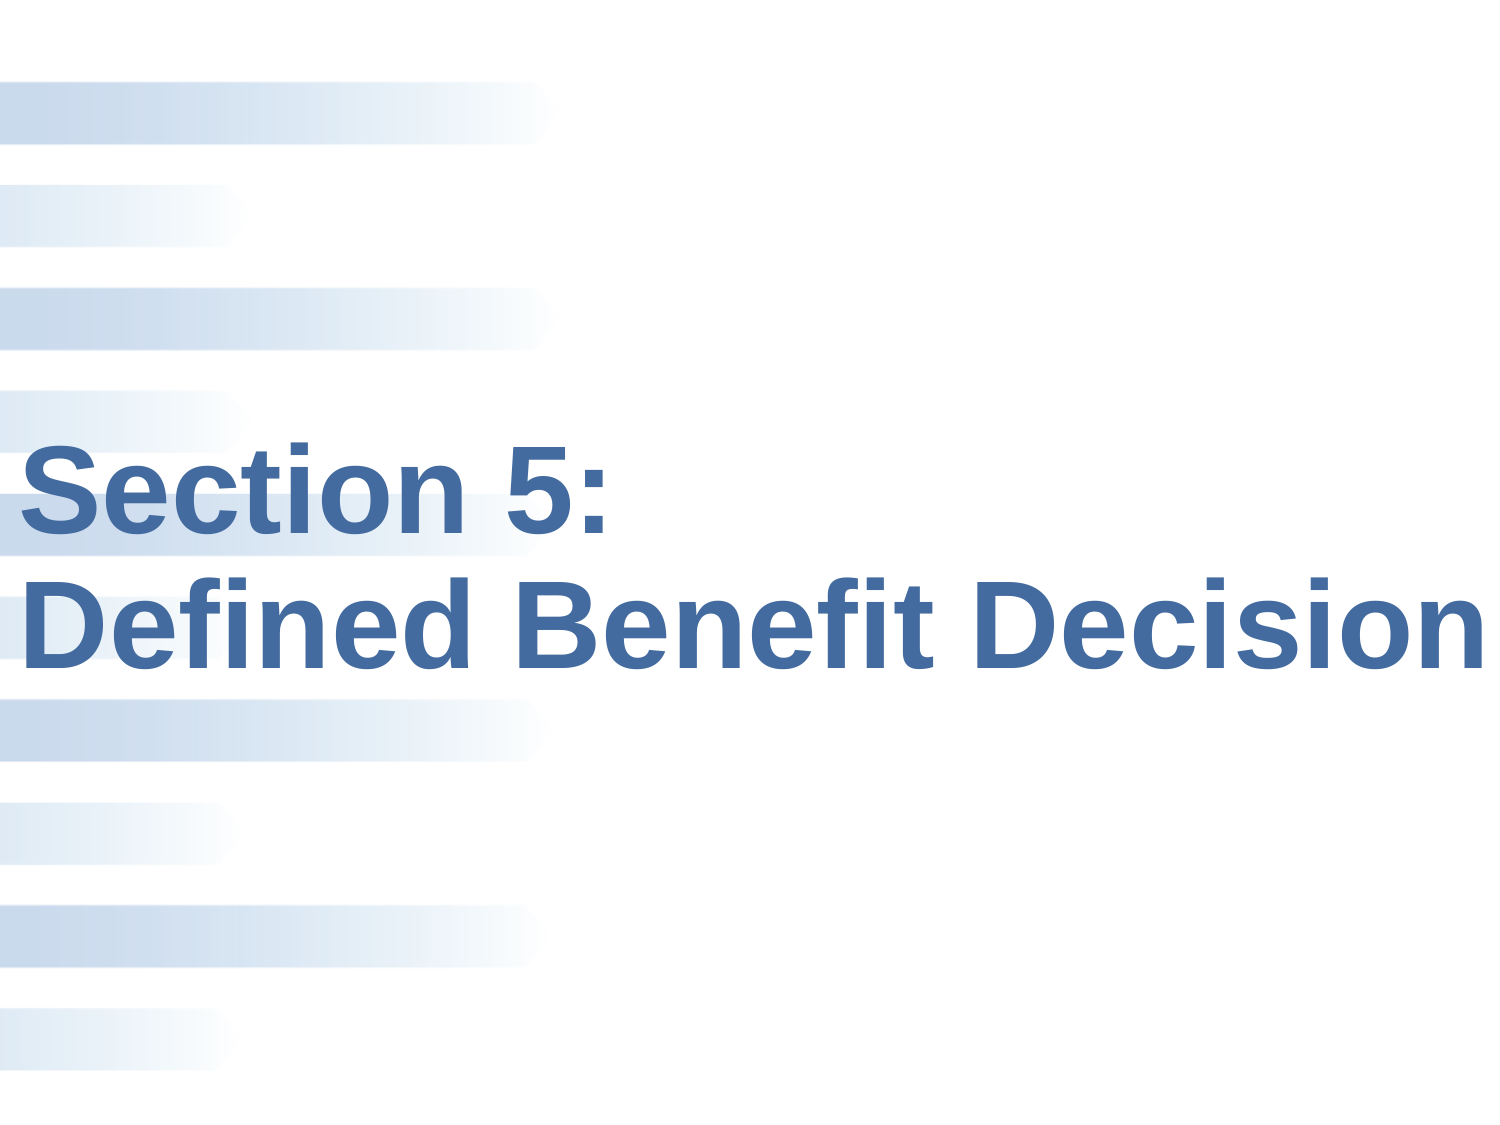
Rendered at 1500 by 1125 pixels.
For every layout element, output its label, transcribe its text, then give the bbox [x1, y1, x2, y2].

title Section 5: Defined Benefit Decision [3, 421, 1500, 704]
picture [0, 0, 1500, 1125]
